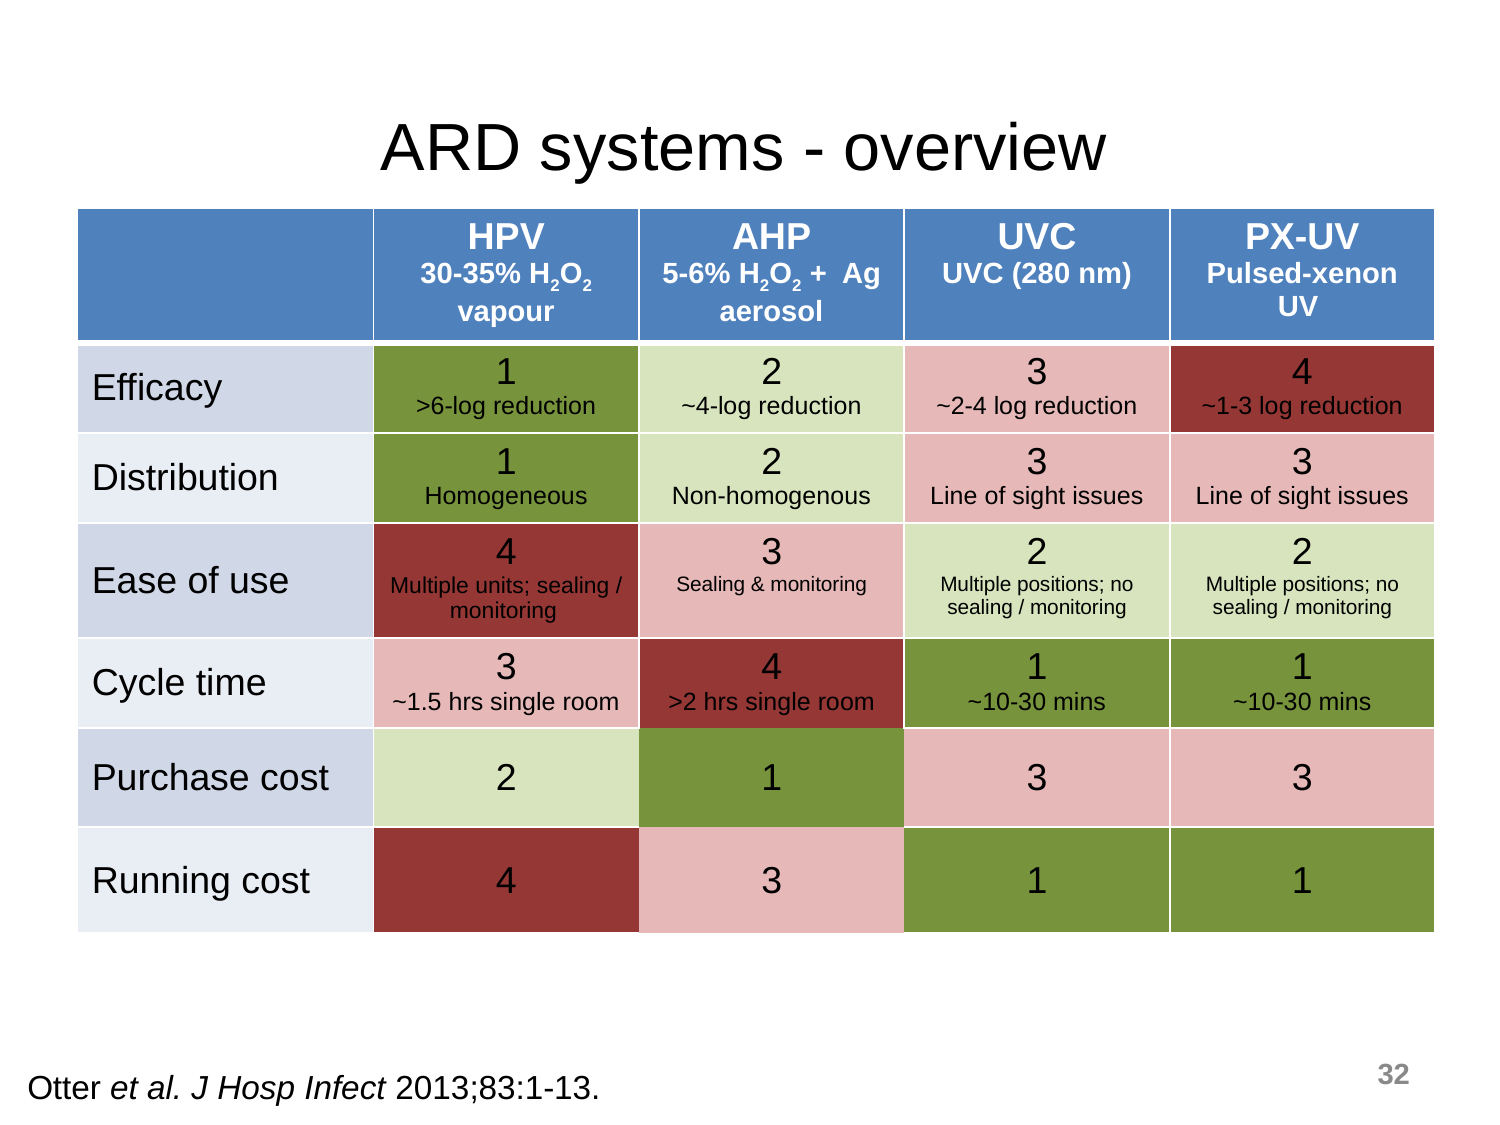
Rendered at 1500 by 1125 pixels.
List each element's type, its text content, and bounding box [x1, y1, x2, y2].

table_cell 1 [1171, 828, 1434, 932]
table_cell Running cost [78, 828, 373, 932]
table_cell 3 ~2-4 log reduction [905, 346, 1169, 432]
table_header AHP 5-6% H2O2 + Ag aerosol [640, 209, 903, 340]
text_box Otter et al. J Hosp Infect 2013;83:1-13. [12, 1058, 1258, 1114]
table_cell 2 Multiple positions; no sealing / monitoring [905, 524, 1169, 637]
table_cell 4 Multiple units; sealing / monitoring [374, 524, 638, 637]
table_cell 3 [639, 827, 904, 933]
slide_number 32 [1074, 1042, 1425, 1103]
table_cell 3 [1171, 729, 1434, 826]
table_cell Distribution [78, 434, 373, 522]
table_cell 1 Homogeneous [374, 434, 638, 522]
table_cell Efficacy [78, 346, 373, 432]
table_cell 4 >2 hrs single room [640, 639, 903, 728]
table_cell Ease of use [78, 524, 373, 637]
table_cell 2 ~4-log reduction [640, 346, 903, 432]
table_cell 3 Sealing & monitoring [640, 524, 903, 637]
table_cell 3 [904, 729, 1169, 826]
table_cell 1 >6-log reduction [374, 346, 638, 432]
table_cell 3 ~1.5 hrs single room [374, 639, 638, 727]
table_cell 2 Multiple positions; no sealing / monitoring [1171, 524, 1434, 637]
table_cell 1 [904, 828, 1169, 932]
table_header UVC UVC (280 nm) [905, 209, 1169, 340]
table_header [78, 209, 373, 340]
table_cell 4 ~1-3 log reduction [1171, 346, 1434, 432]
table_cell 1 ~10-30 mins [1171, 639, 1434, 727]
table_cell 1 [639, 728, 904, 827]
table_cell 1 ~10-30 mins [905, 639, 1169, 727]
table_cell 2 Non-homogenous [640, 434, 903, 522]
table_header HPV 30-35% H2O2 vapour [374, 209, 638, 340]
table_header PX-UV Pulsed-xenon UV [1171, 209, 1434, 340]
table_cell 3 Line of sight issues [905, 434, 1169, 522]
table_cell 4 [374, 828, 639, 932]
table_cell Purchase cost [78, 729, 373, 826]
table_cell 2 [374, 729, 639, 826]
table_cell Cycle time [78, 639, 373, 727]
table_cell 3 Line of sight issues [1171, 434, 1434, 522]
title ARD systems - overview [53, 68, 1436, 220]
